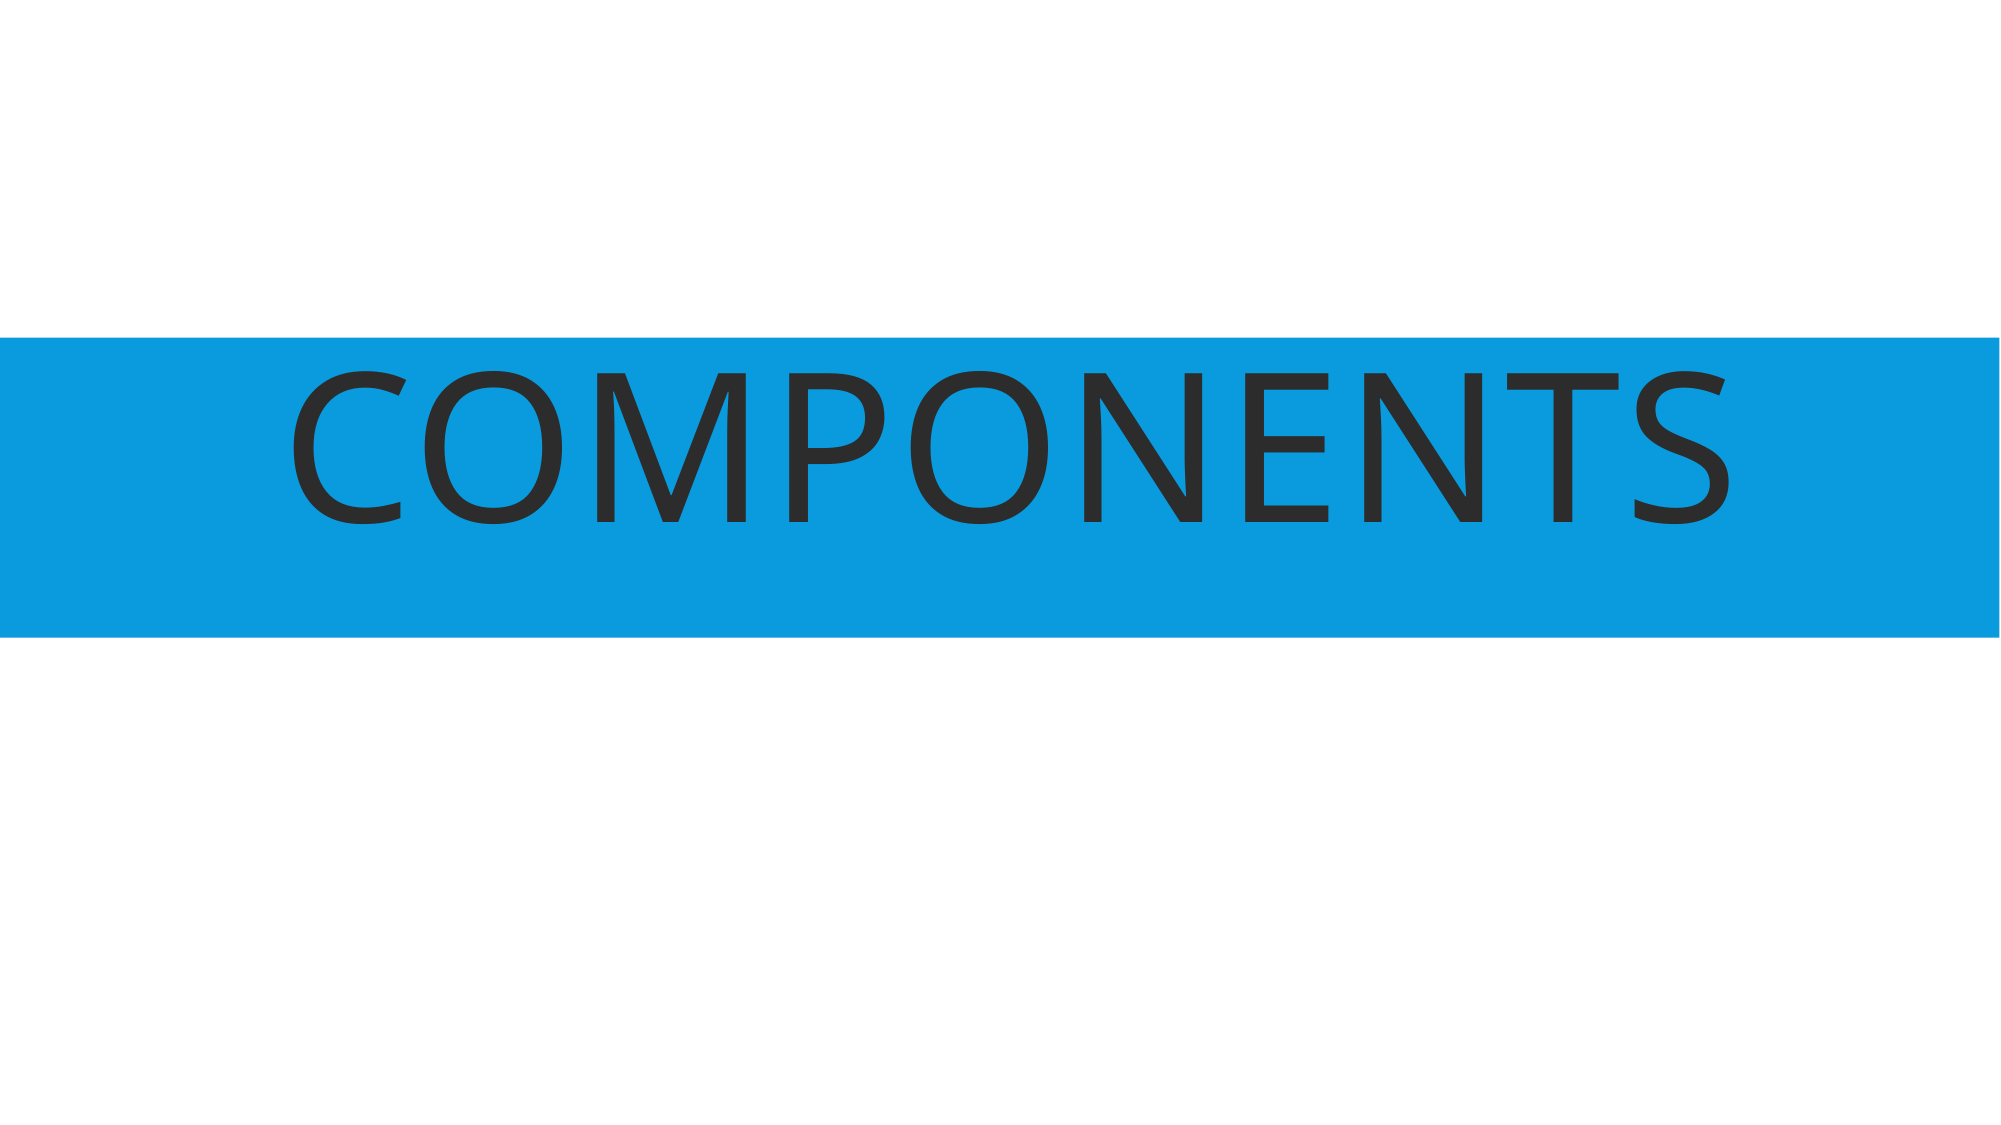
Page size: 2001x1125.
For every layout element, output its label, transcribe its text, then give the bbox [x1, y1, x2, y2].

picture [1508, 374, 1618, 450]
picture [294, 372, 405, 450]
title Components [150, 450, 1875, 725]
picture [598, 374, 653, 450]
picture [1246, 374, 1328, 450]
picture [1465, 374, 1481, 450]
picture [1185, 374, 1201, 450]
picture [790, 374, 884, 450]
picture [1365, 374, 1434, 450]
picture [1085, 374, 1154, 450]
picture [690, 374, 745, 450]
picture [1637, 372, 1724, 450]
picture [425, 372, 561, 450]
picture [911, 372, 1047, 450]
